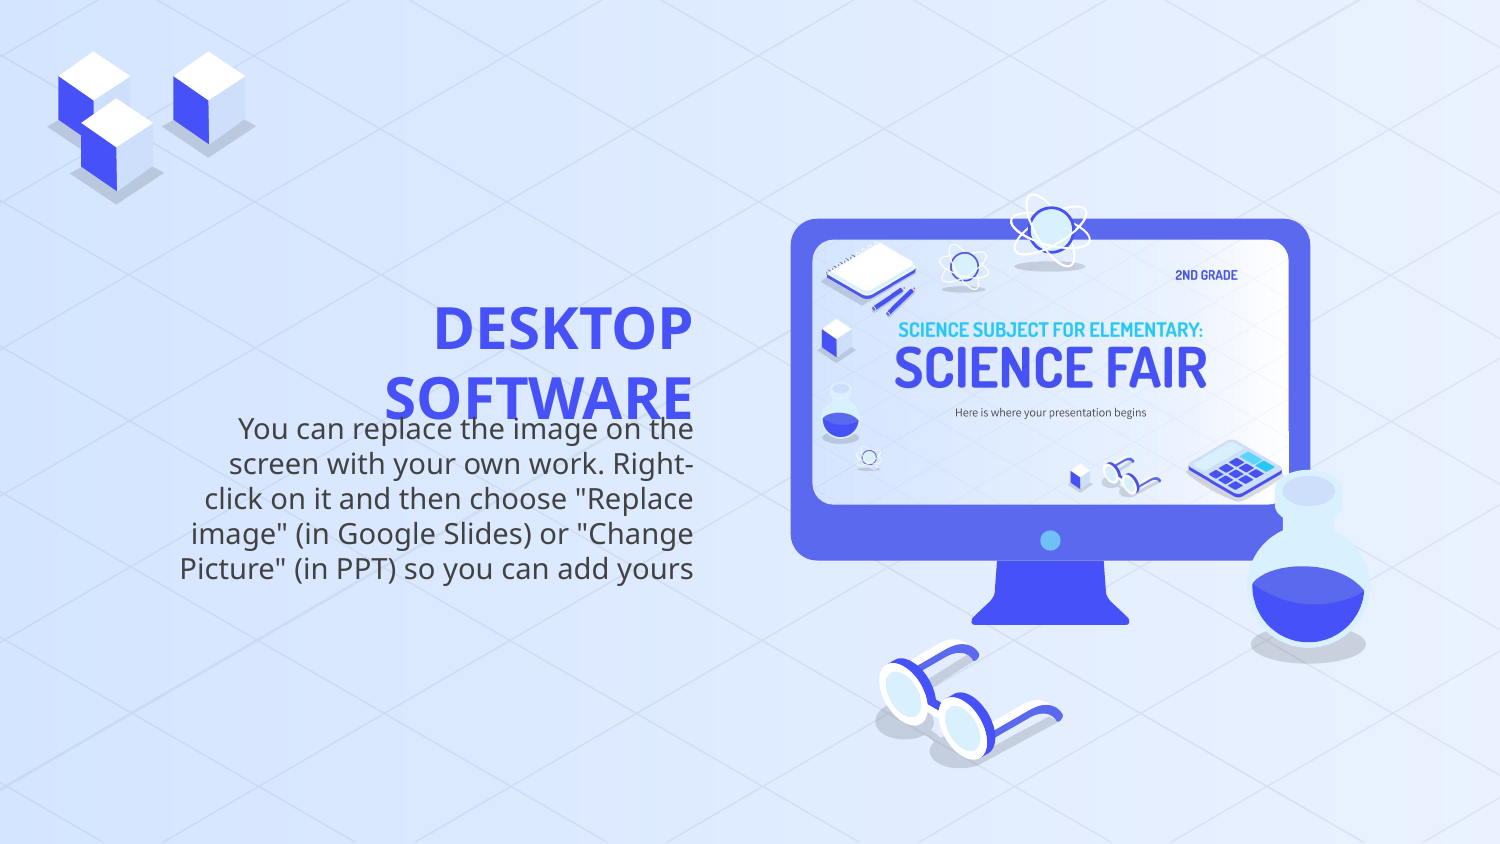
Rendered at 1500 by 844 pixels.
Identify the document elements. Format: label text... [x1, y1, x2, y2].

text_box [1246, 469, 1371, 664]
title DESKTOP SOFTWARE [162, 316, 710, 407]
picture [812, 239, 1289, 505]
subtitle You can replace the image on the screen with your own work. Right-click on it and then choose "Replace image" (in Google Slides) or "Change Picture" (in PPT) so you can add yours [161, 407, 710, 588]
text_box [790, 218, 1241, 626]
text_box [875, 639, 1064, 769]
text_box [1009, 193, 1091, 272]
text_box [1096, 218, 1311, 468]
